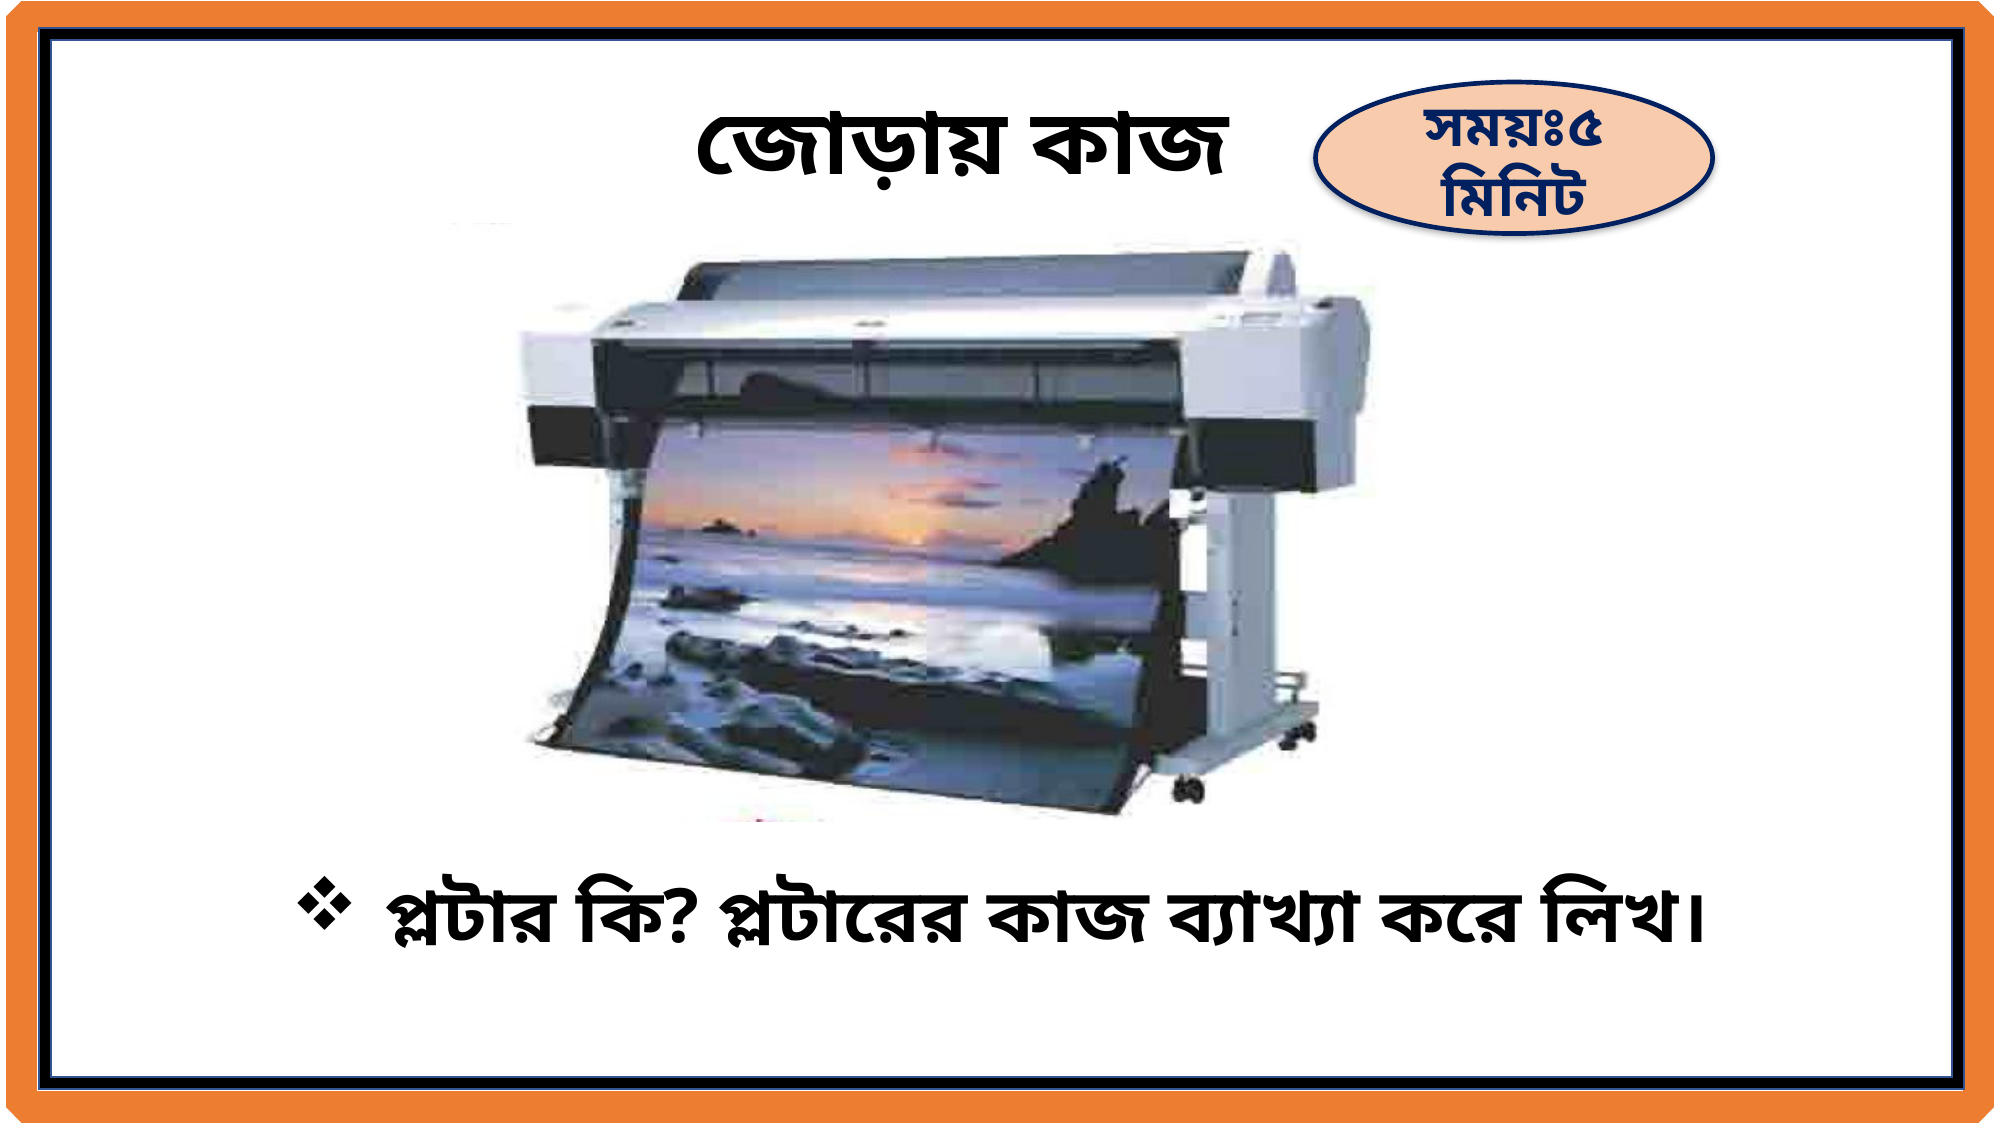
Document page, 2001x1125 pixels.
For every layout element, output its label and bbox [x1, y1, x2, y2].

text_box [21, 16, 1979, 1108]
picture [448, 223, 1380, 822]
text_box [38, 27, 1965, 1090]
